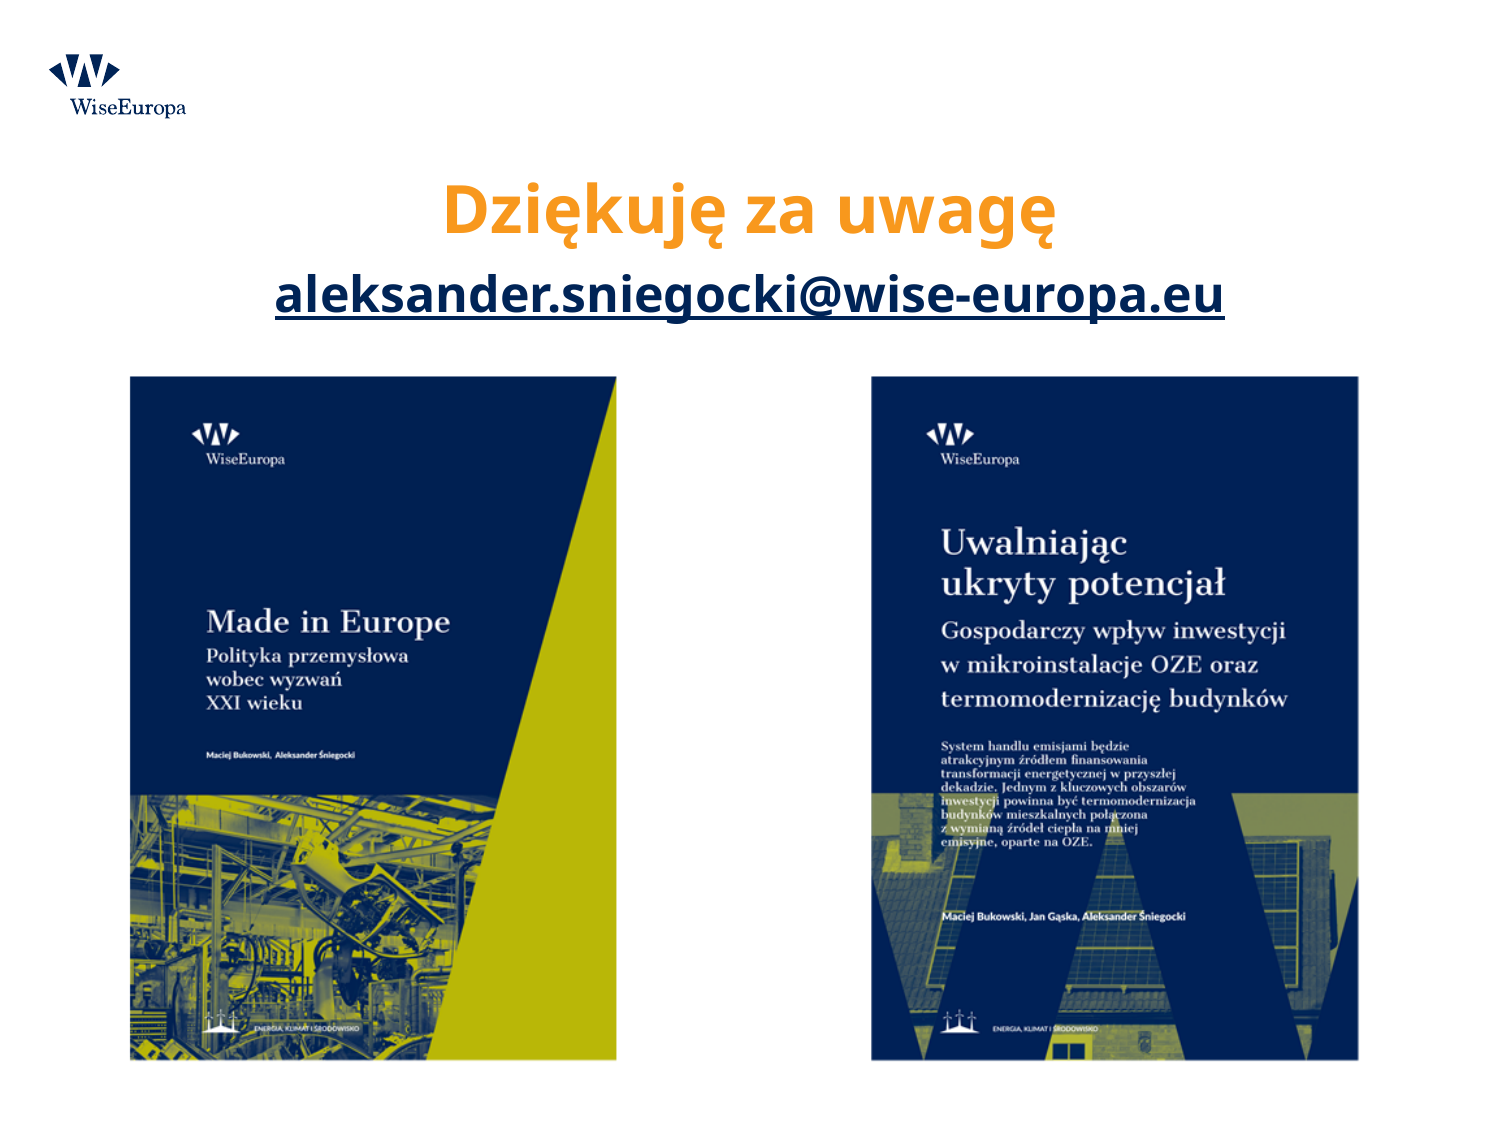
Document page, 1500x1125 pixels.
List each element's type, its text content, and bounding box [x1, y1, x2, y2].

picture [111, 361, 1415, 1095]
text_box aleksander.sniegocki@wise-europa.eu [260, 255, 1240, 339]
subtitle Dziękuję za uwagę [198, 149, 1302, 256]
